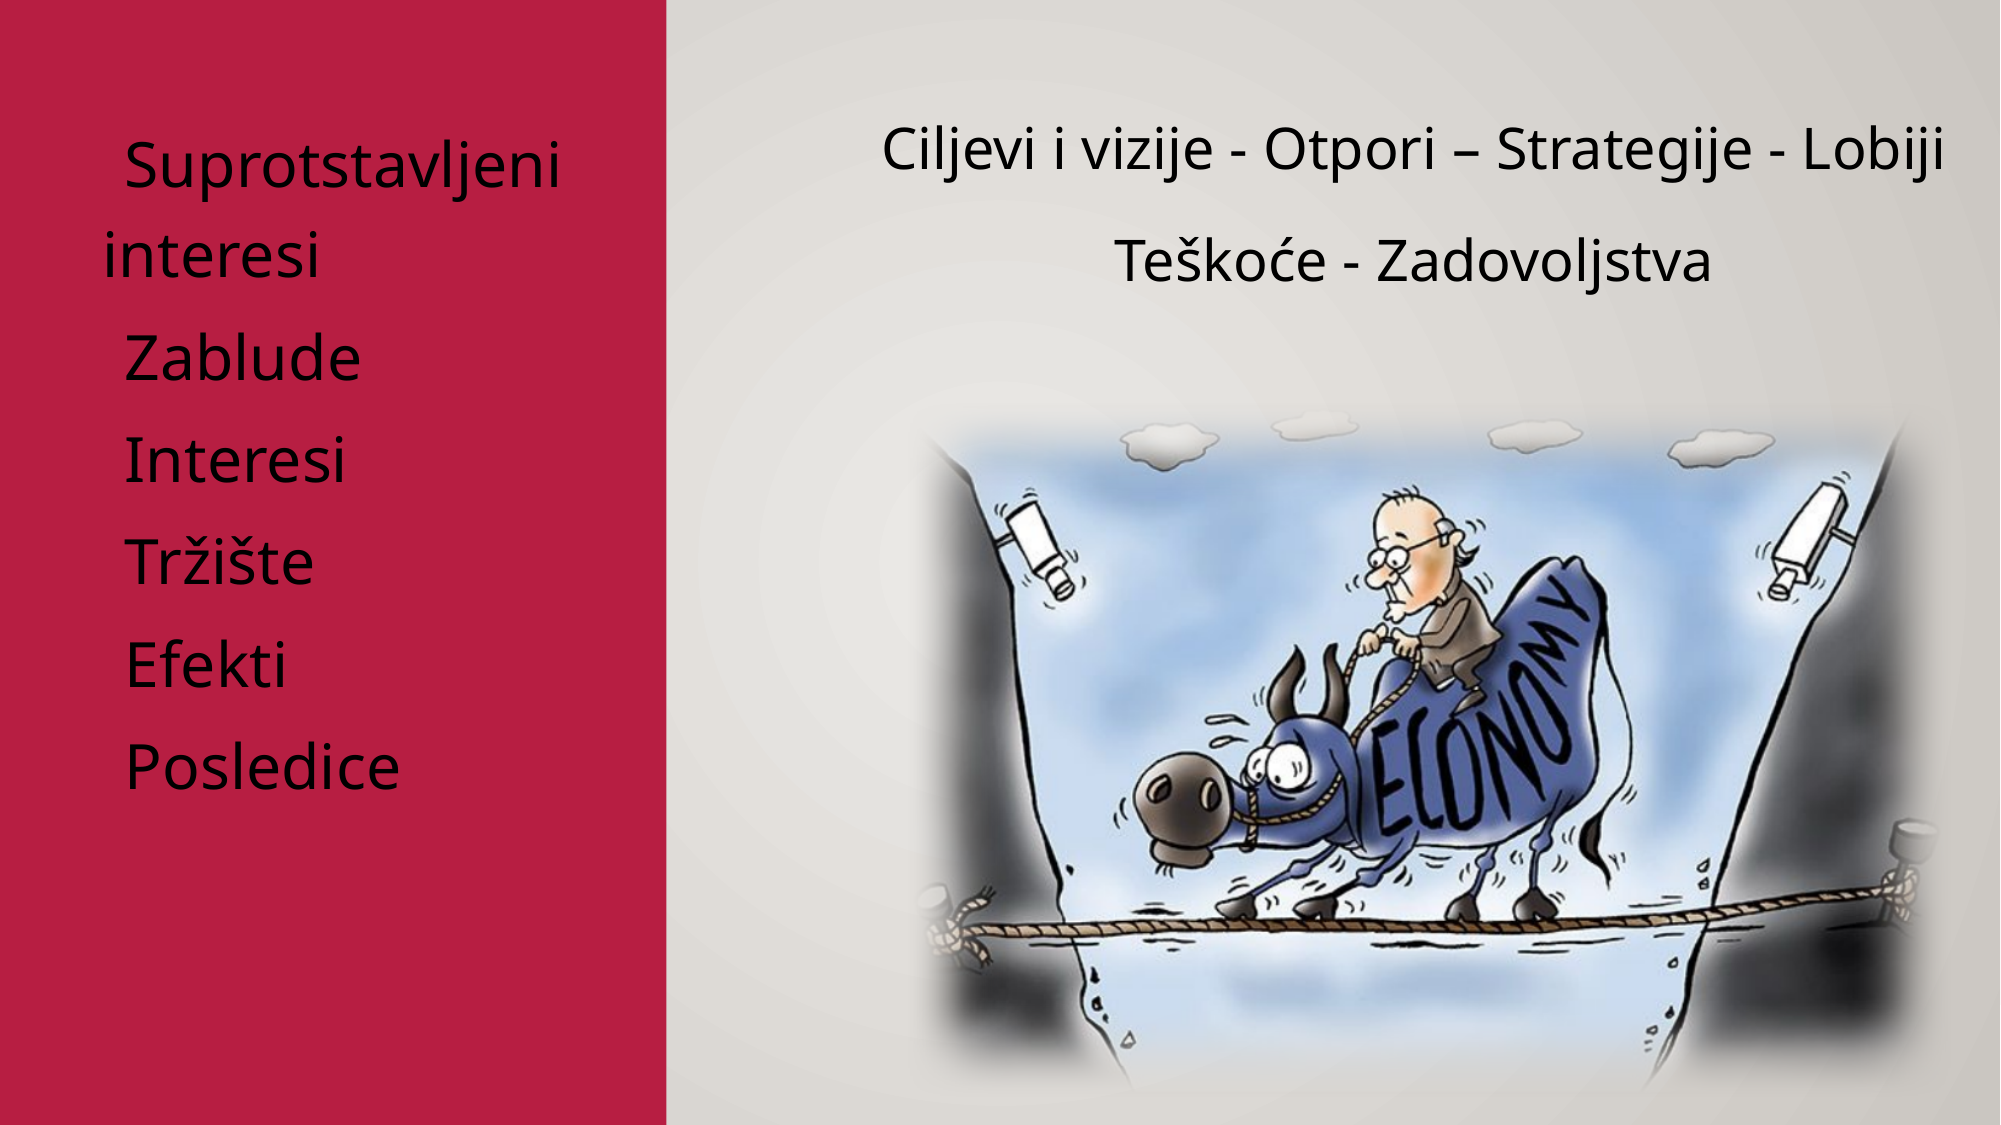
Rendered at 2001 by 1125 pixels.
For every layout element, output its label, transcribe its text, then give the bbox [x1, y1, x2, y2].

text_box [0, 0, 668, 1125]
text_box Ciljevi i vizije - Otpori – Strategije - Lobiji Teškoće - Zadovoljstva [858, 91, 1970, 356]
picture [906, 401, 1954, 1101]
text_box [668, 0, 2000, 1125]
text_box Suprotstavljeni interesi Zablude Interesi Tržište Efekti Posledice [87, 102, 579, 910]
